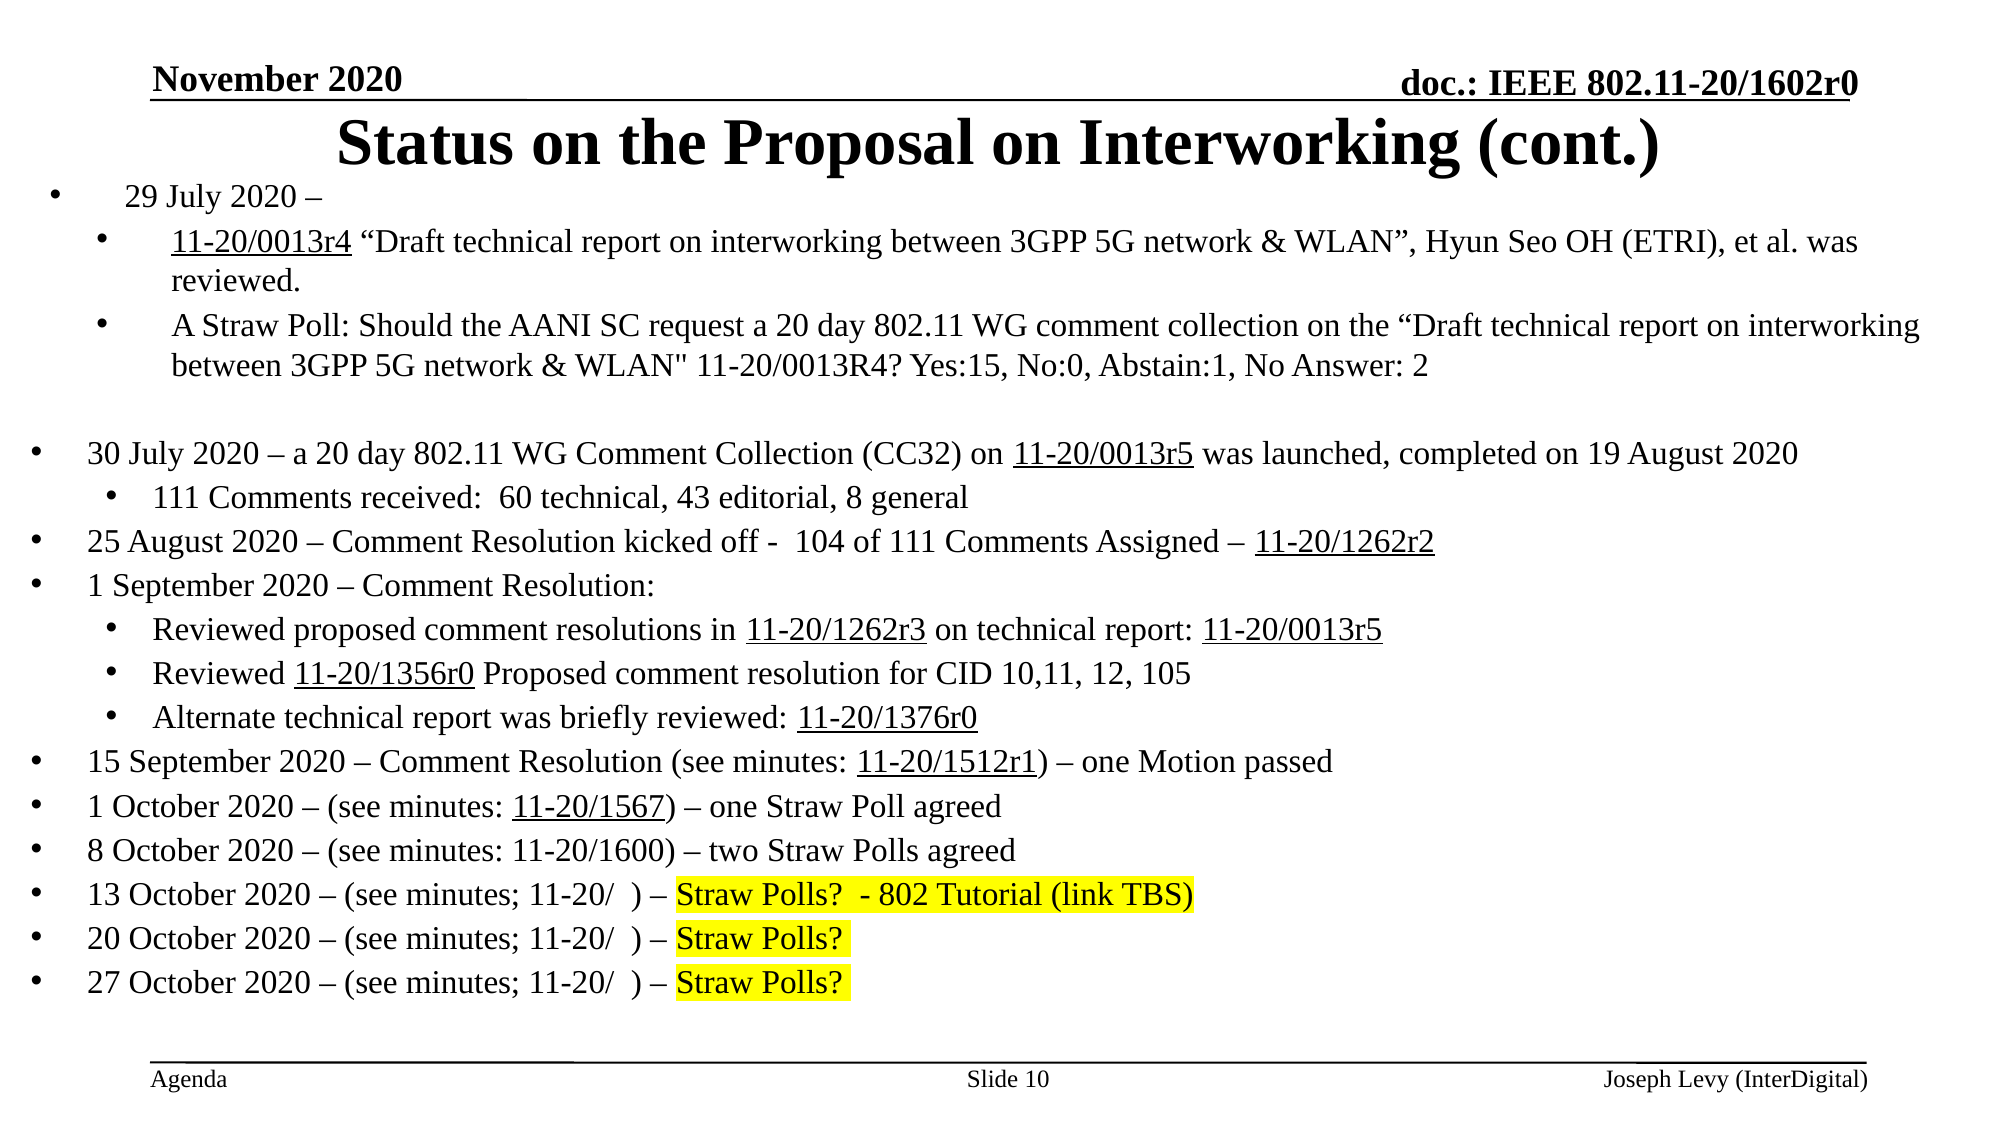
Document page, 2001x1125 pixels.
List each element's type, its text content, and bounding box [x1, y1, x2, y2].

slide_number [152, 54, 563, 100]
title Status on the Proposal on Interworking (cont.) [149, 112, 1850, 164]
slide_number Slide 10 [950, 1061, 1067, 1123]
list 29 July 2020 – 11-20/0013r4 “Draft technical report on interworking between 3GPP 5G network & WLAN”, Hyun Seo OH (ETRI), et al. was reviewed. A Straw Poll: Should the AANI SC request a 20 day 802.11 WG comment collection on the “Draft technical report on interworking between 3GPP 5G network & WLAN" 11-20/0013R4? Yes:15, No:0, Abstain:1, No Answer: 2 30 July 2020 – a 20 day 802.11 WG Comment Collection (CC32) on 11-20/0013r5 was launched, completed on 19 August 2020 111 Comments received: 60 technical, 43 editorial, 8 general 25 August 2020 – Comment Resolution kicked off - 104 of 111 Comments Assigned – 11-20/1262r2 1 September 2020 – Comment Resolution: Reviewed proposed comment resolutions in 11-20/1262r3 on technical report: 11-20/0013r5 Reviewed 11-20/1356r0 Proposed comment resolution for CID 10,11, 12, 105 Alternate technical report was briefly reviewed: 11-20/1376r0 15 September 2020 – Comment Resolution (see minutes: 11-20/1512r1) – one Motion passed 1 October 2020 – (see minutes: 11-20/1567) – one Straw Poll agreed 8 October 2020 – (see minutes: 11-20/1600) – two Straw Polls agreed 13 October 2020 – (see minutes; 11-20/ ) – Straw Polls? - 802 Tutorial (link TBS) 20 October 2020 – (see minutes; 11-20/ ) – Straw Polls? 27 October 2020 – (see minutes; 11-20/ ) – Straw Polls? [15, 166, 1985, 1076]
footer Joseph Levy (InterDigital) [1171, 1061, 1869, 1093]
